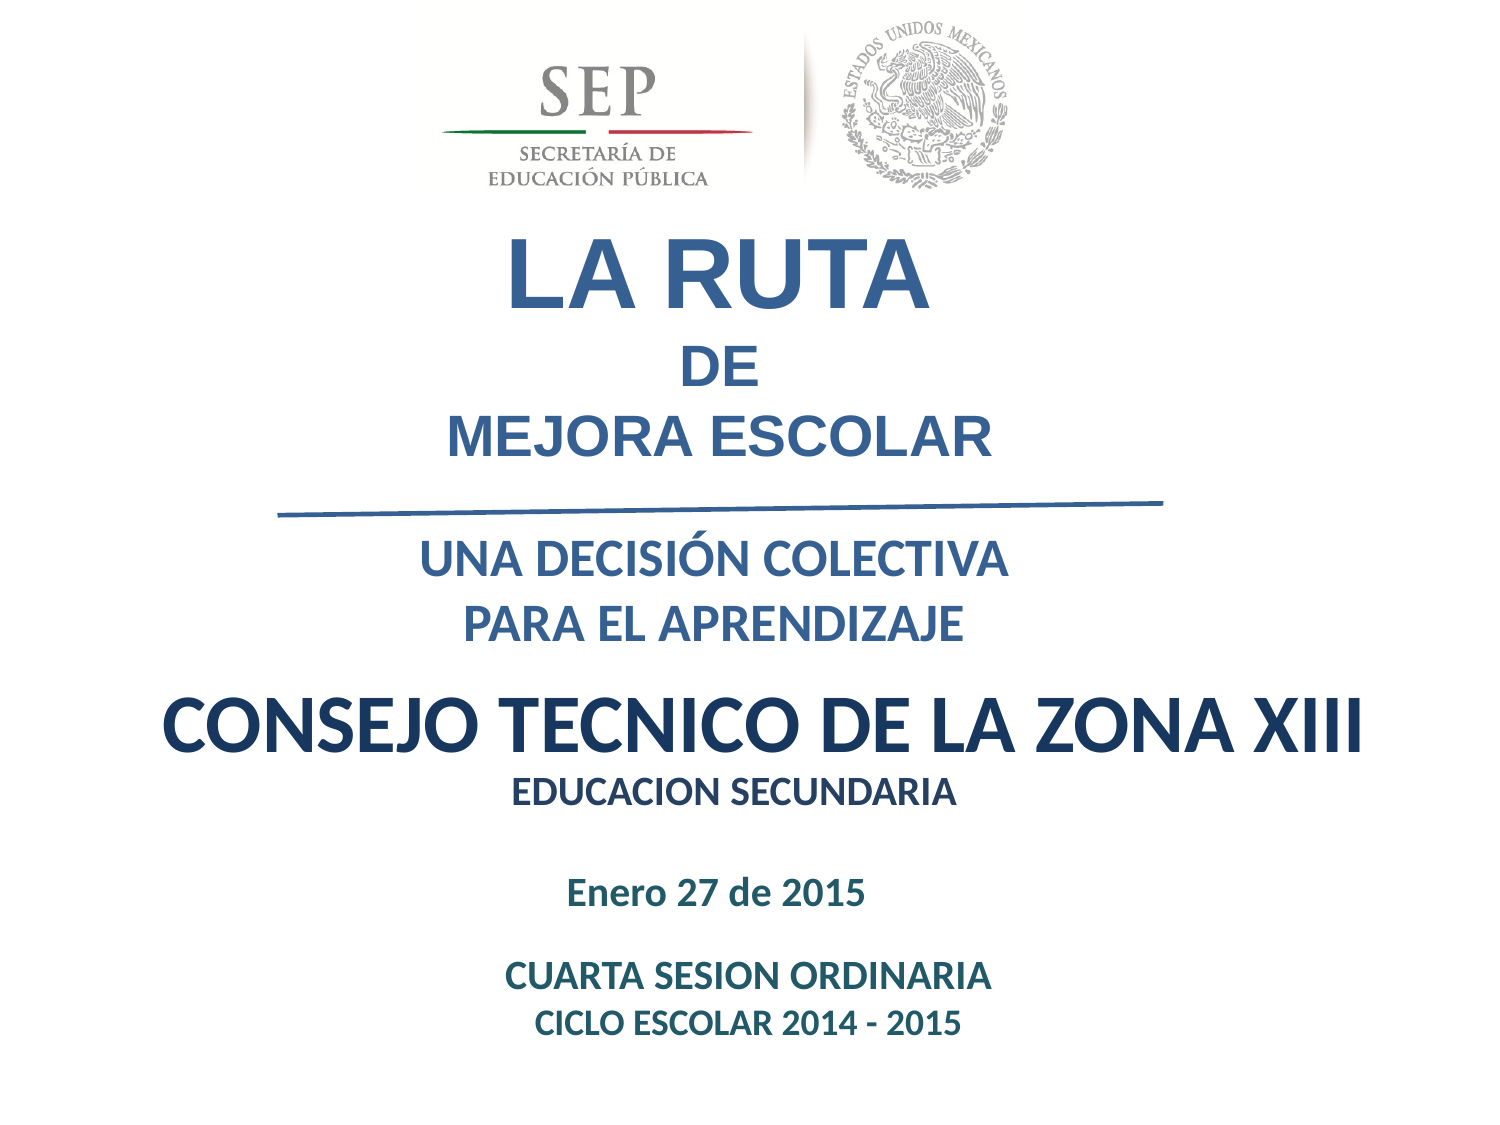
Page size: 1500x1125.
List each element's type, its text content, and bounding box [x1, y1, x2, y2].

text_box UNA DECISIÓN COLECTIVA PARA EL APRENDIZAJE [383, 524, 1046, 660]
text_box CUARTA SESION ORDINARIA CICLO ESCOLAR 2014 - 2015 [459, 940, 1038, 1051]
picture [418, 0, 1079, 202]
text_box CONSEJO TECNICO DE LA ZONA XIII [147, 661, 1393, 777]
text_box Enero 27 de 2015 [459, 857, 975, 923]
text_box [277, 503, 1164, 516]
text_box EDUCACION SECUNDARIA [382, 756, 1316, 822]
text_box LA RUTA DE MEJORA ESCOLAR [242, 201, 1198, 476]
